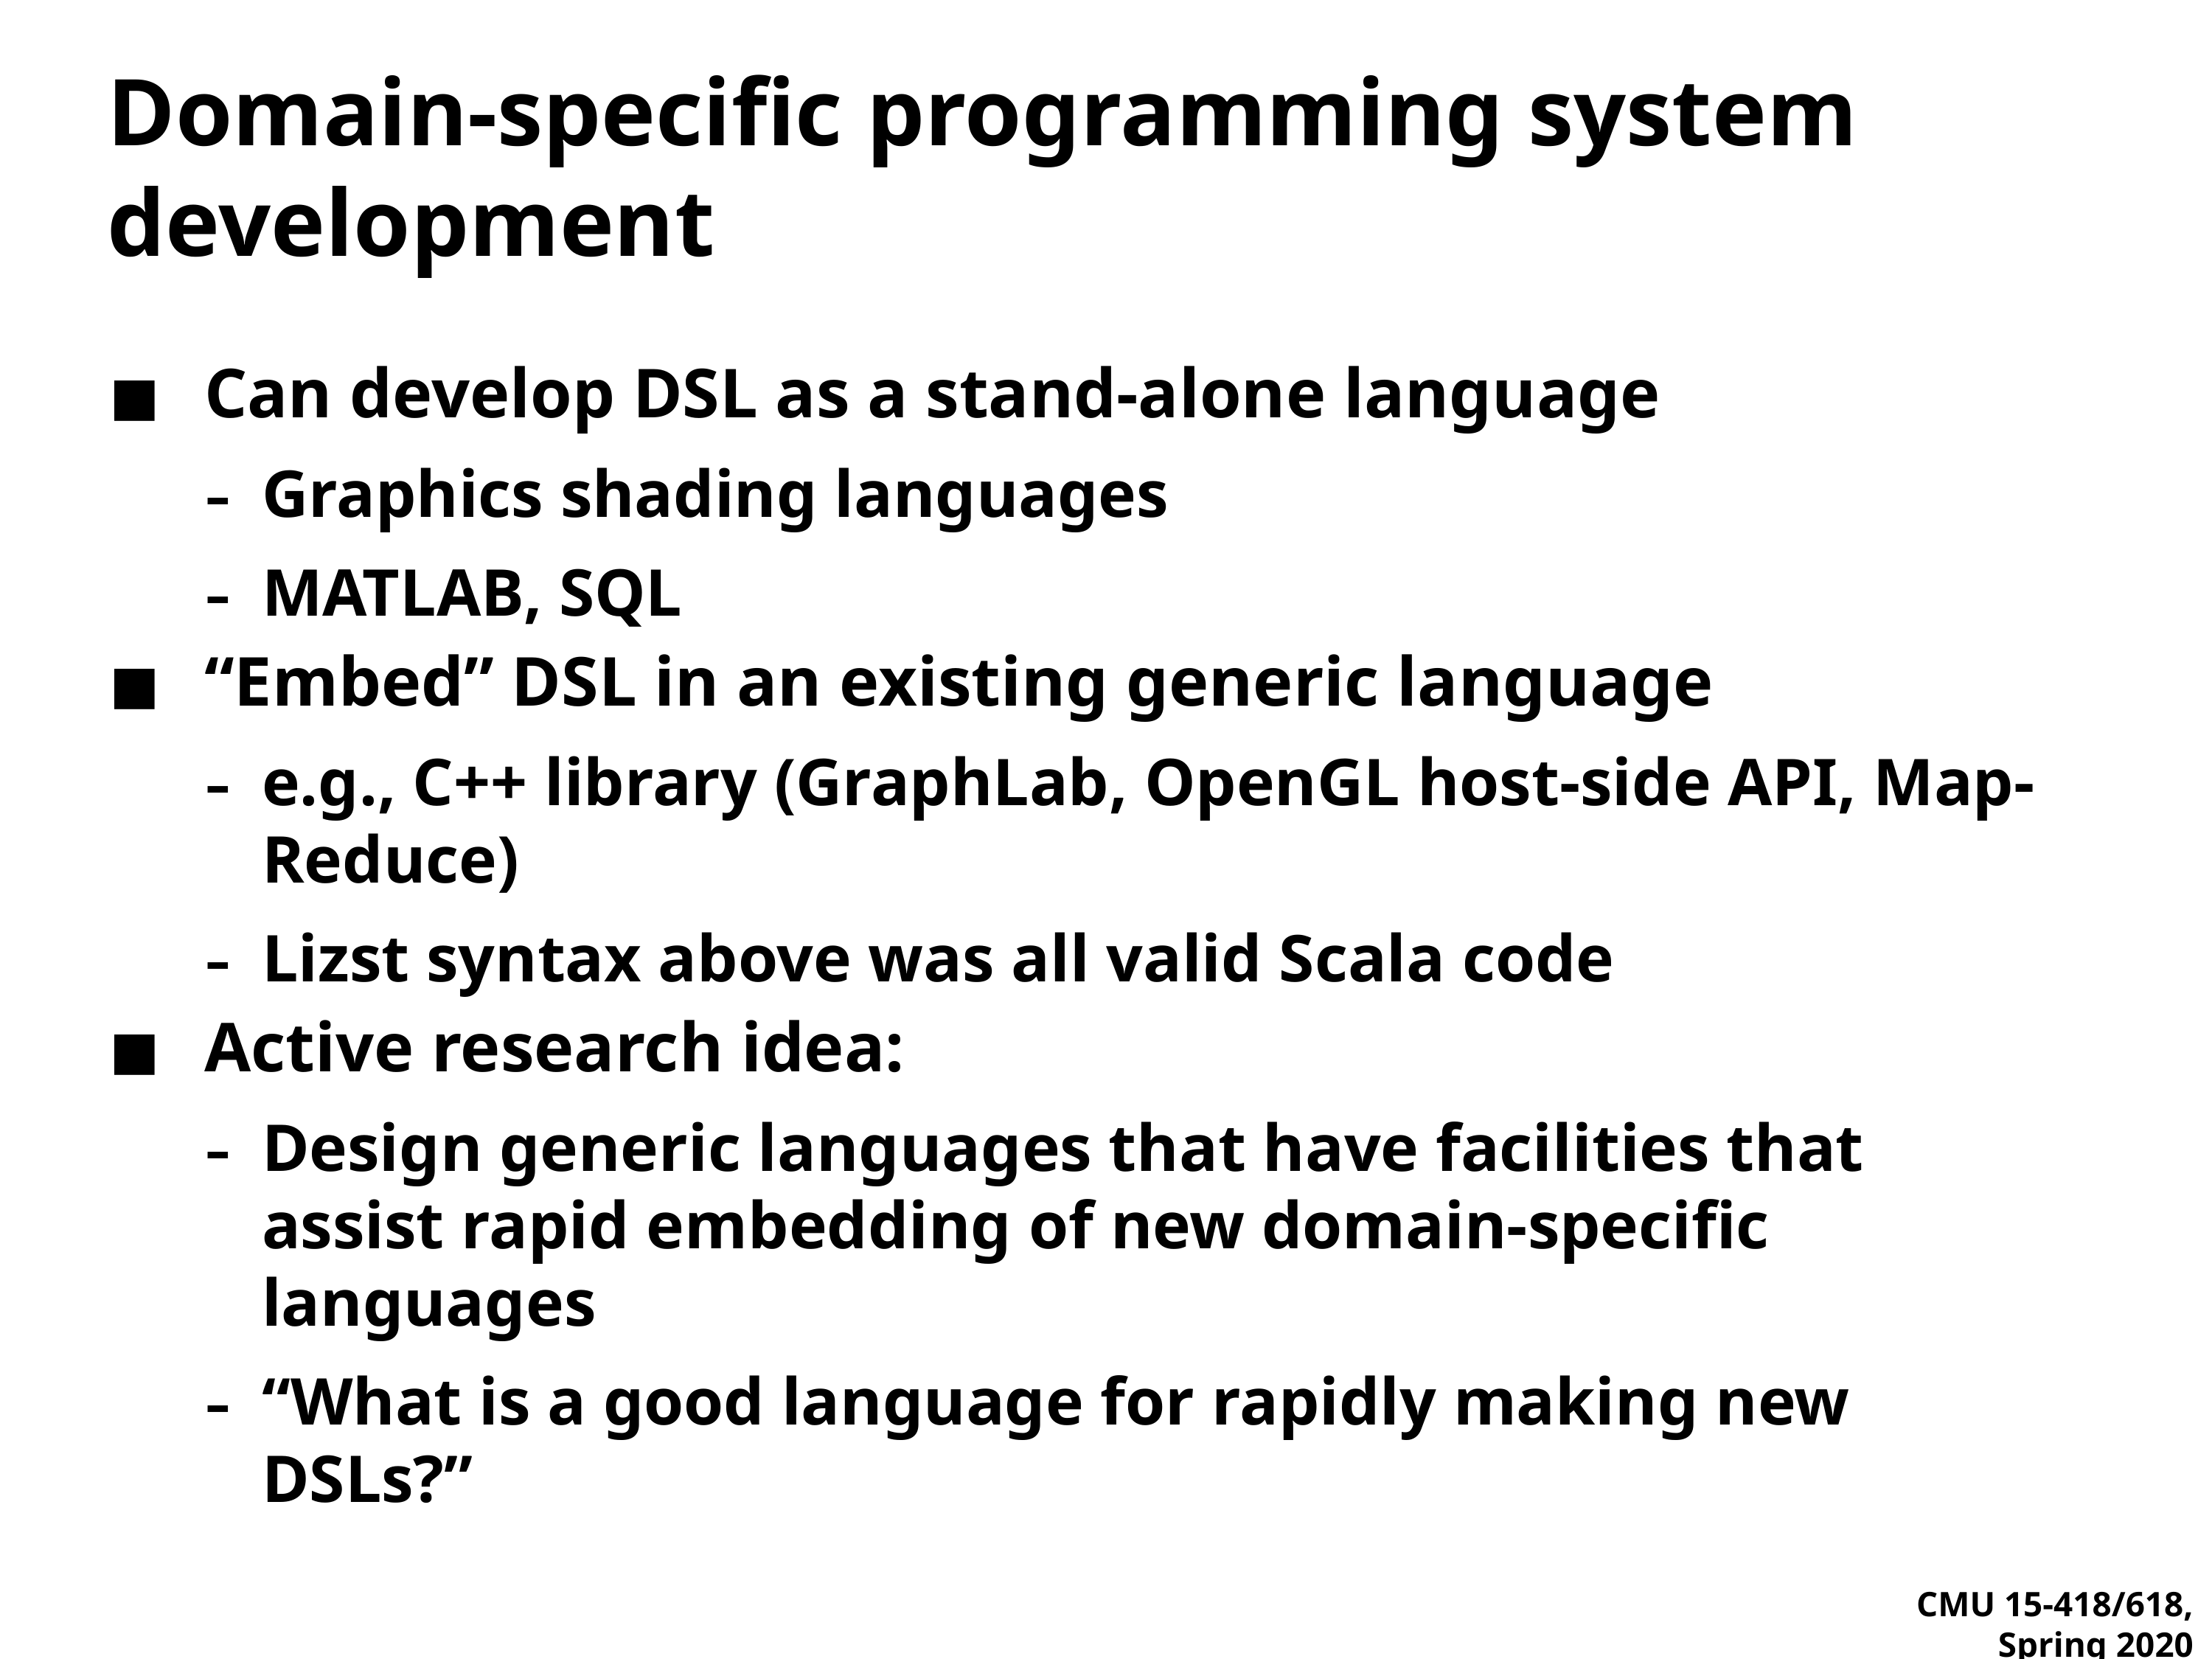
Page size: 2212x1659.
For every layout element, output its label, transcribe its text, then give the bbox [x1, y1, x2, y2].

list Can develop DSL as a stand-alone language Graphics shading languages MATLAB, SQL “Embed” DSL in an existing generic language e.g., C++ library (GraphLab, OpenGL host-side API, Map-Reduce) Lizst syntax above was all valid Scala code Active research idea: Design generic languages that have facilities that assist rapid embedding of new domain-specific languages “What is a good language for rapidly making new DSLs?” [100, 344, 2056, 1404]
title Domain-specific programming system development [100, 47, 2165, 323]
